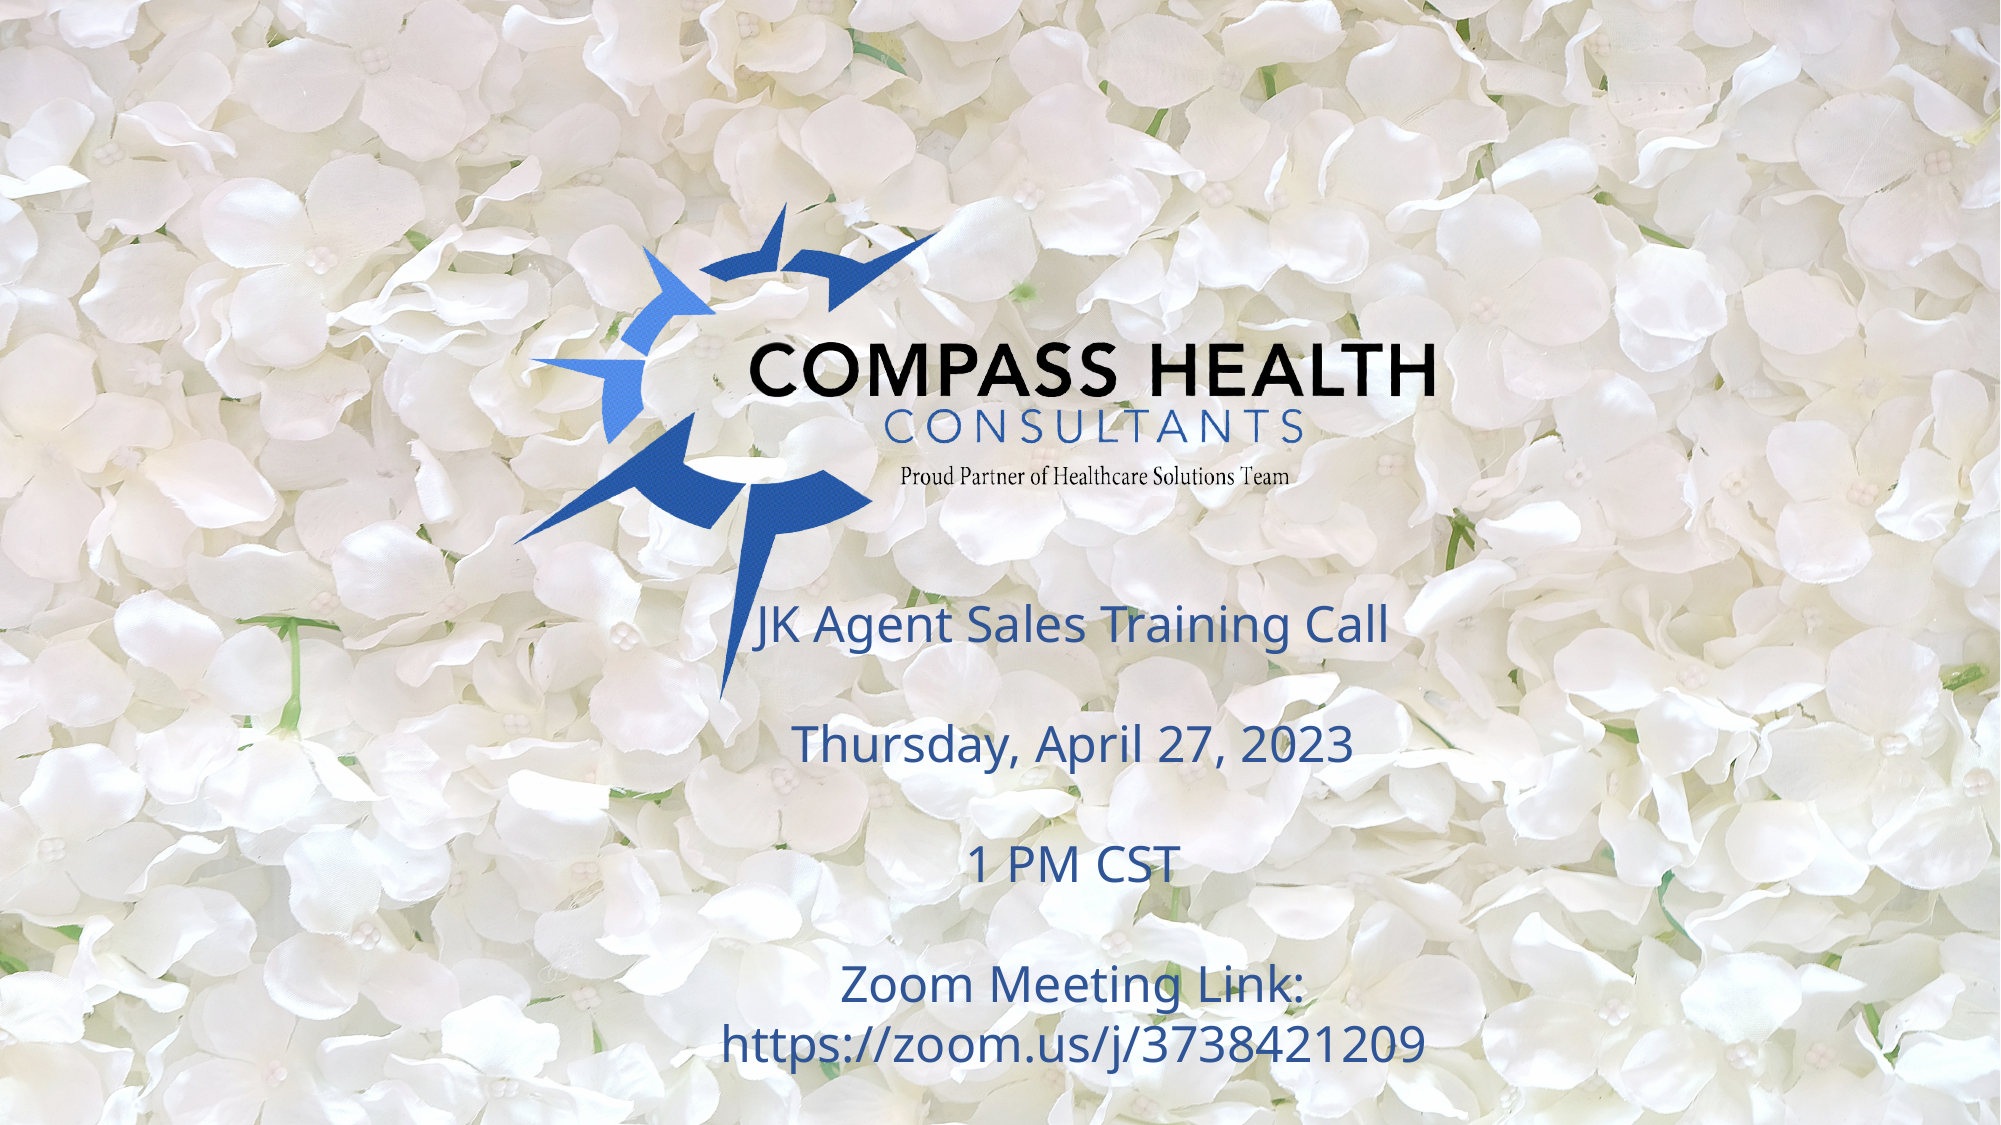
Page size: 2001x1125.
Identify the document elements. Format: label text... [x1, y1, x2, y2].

picture [0, 0, 2001, 1125]
text_box JK Agent Sales Training Call Thursday, April 27, 2023 1 PM CST Zoom Meeting Link: https://zoom.us/j/3738421209 [573, 971, 1574, 1080]
